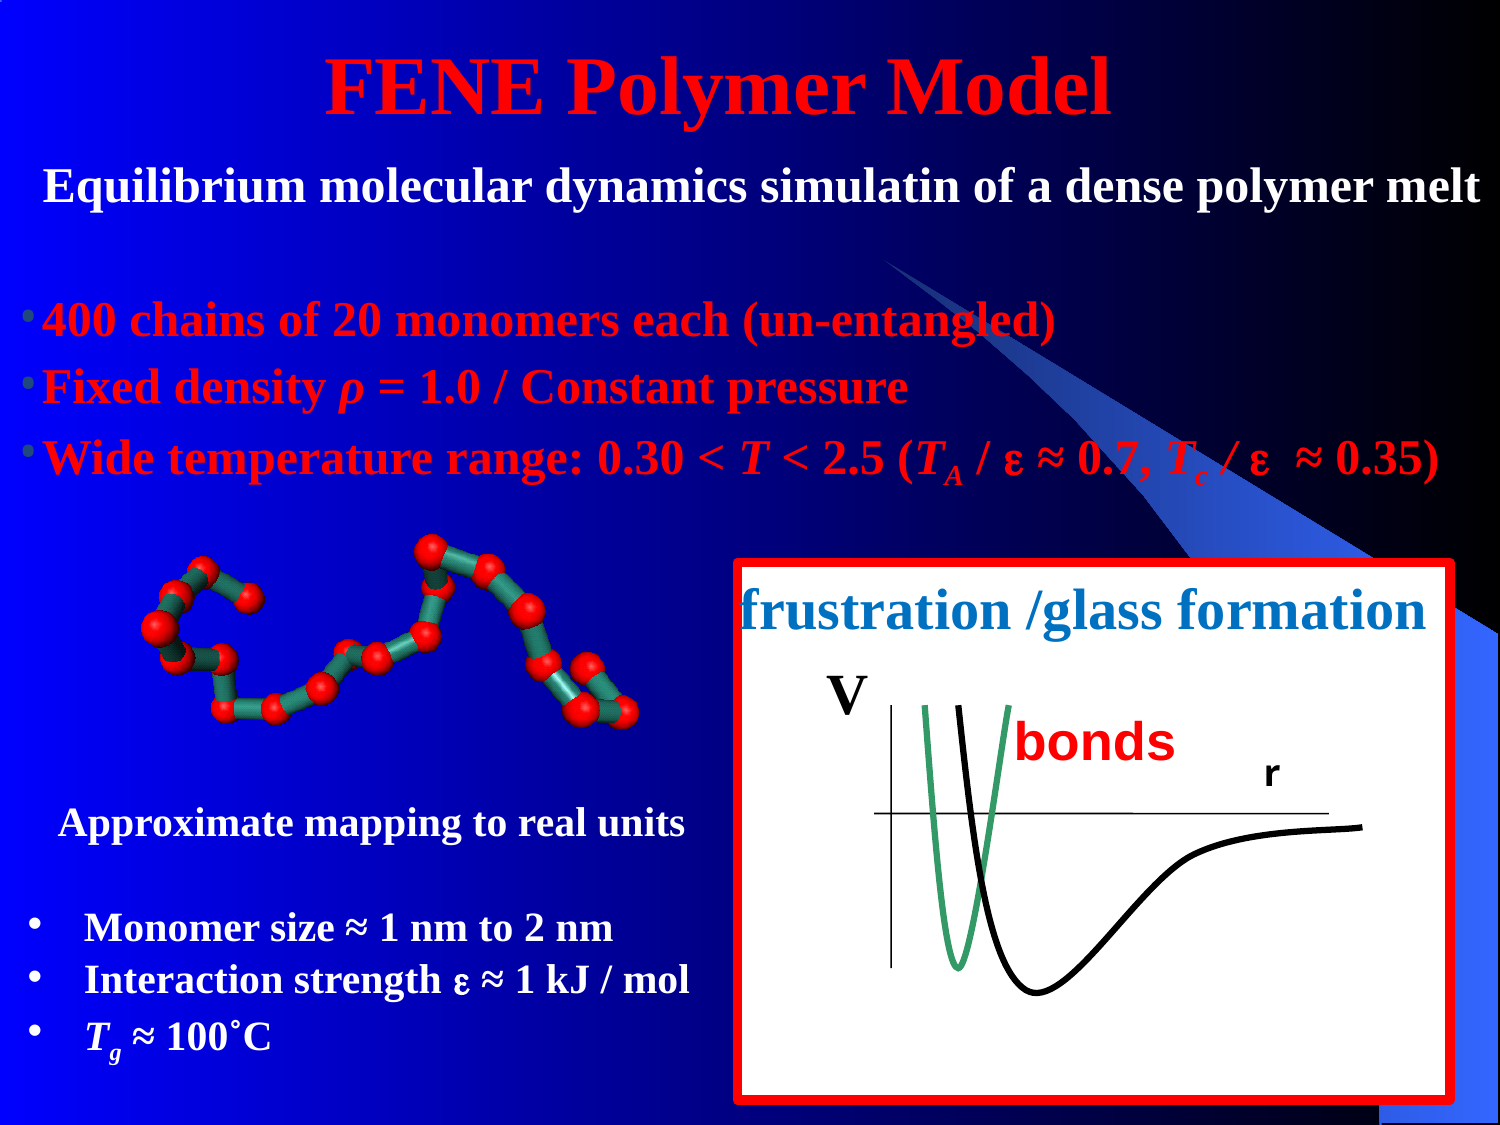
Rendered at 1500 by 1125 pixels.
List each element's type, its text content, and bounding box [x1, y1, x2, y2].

text_box Equilibrium molecular dynamics simulatin of a dense polymer melt 400 chains of 20 monomers each (un-entangled) Fixed density ρ = 1.0 / Constant pressure Wide temperature range: 0.30 < T < 2.5 (TA /  ≈ 0.7, Tc /  ≈ 0.35) [12, 162, 1500, 432]
picture [125, 524, 676, 751]
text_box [724, 562, 1488, 1101]
title FENE Polymer Model [0, 0, 1500, 176]
text_box Approximate mapping to real units Monomer size ≈ 1 nm to 2 nm Interaction strength  ≈ 1 kJ / mol Tg ≈ 100˚C [0, 801, 712, 1125]
text_box non-bonded monomers [1491, 893, 1500, 1049]
